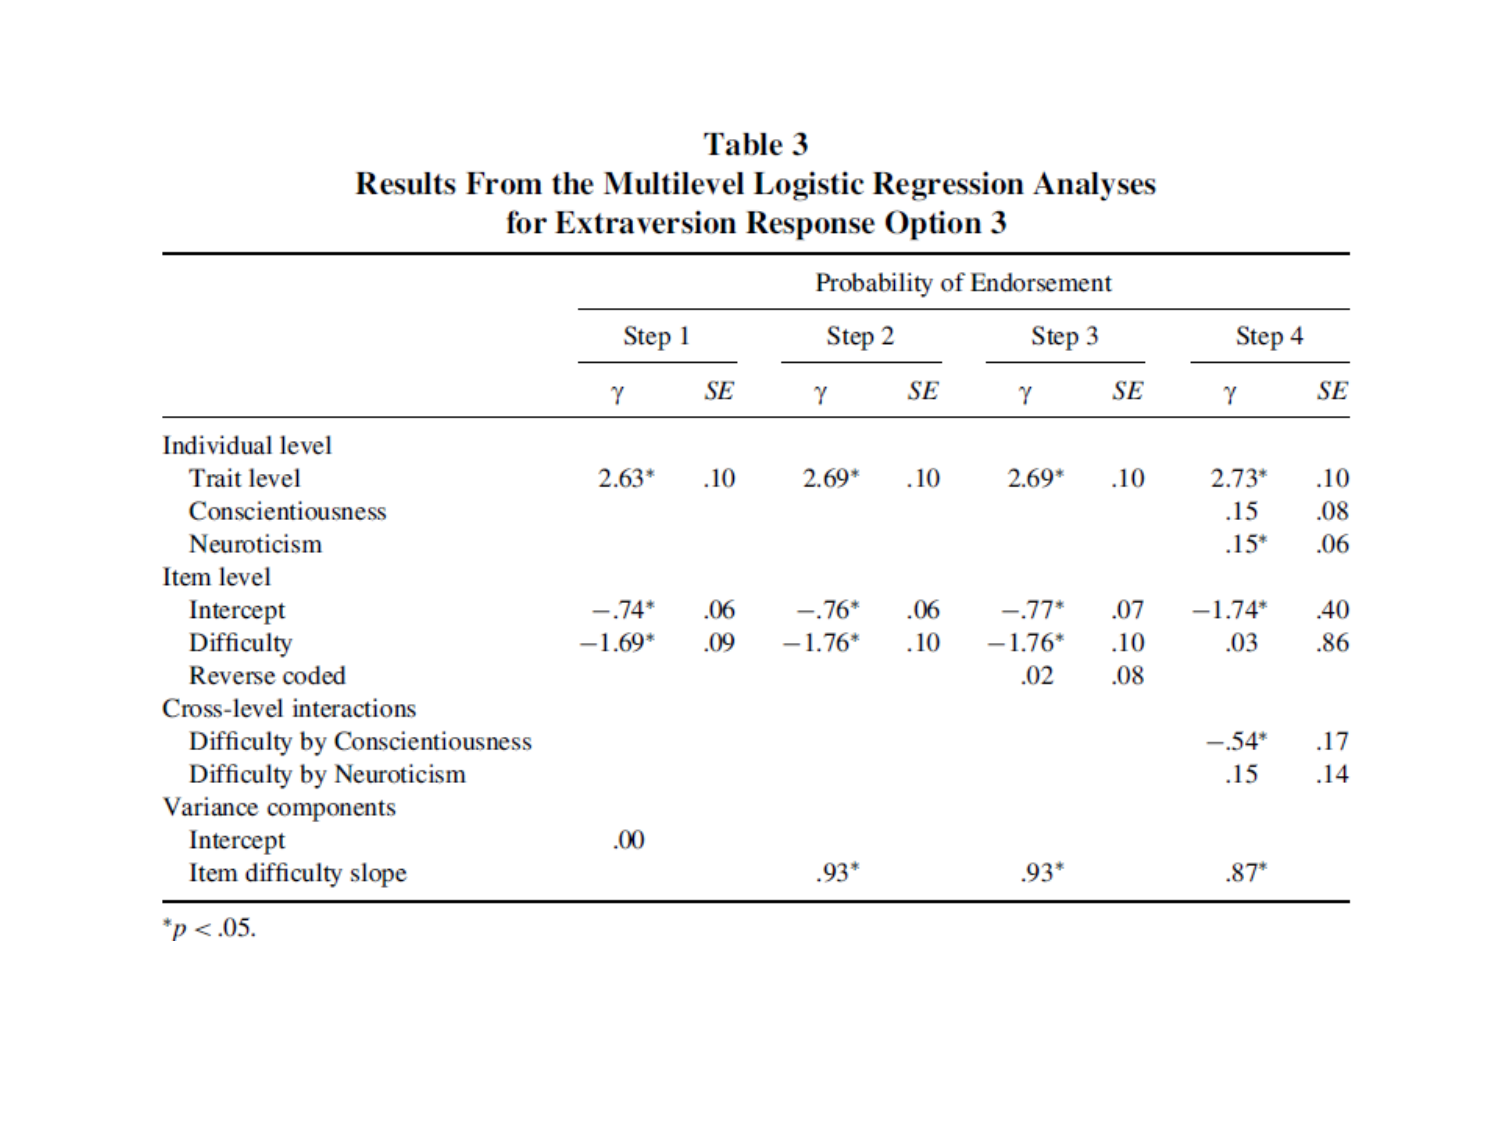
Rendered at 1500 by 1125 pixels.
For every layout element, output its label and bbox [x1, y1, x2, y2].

picture [146, 113, 1370, 941]
